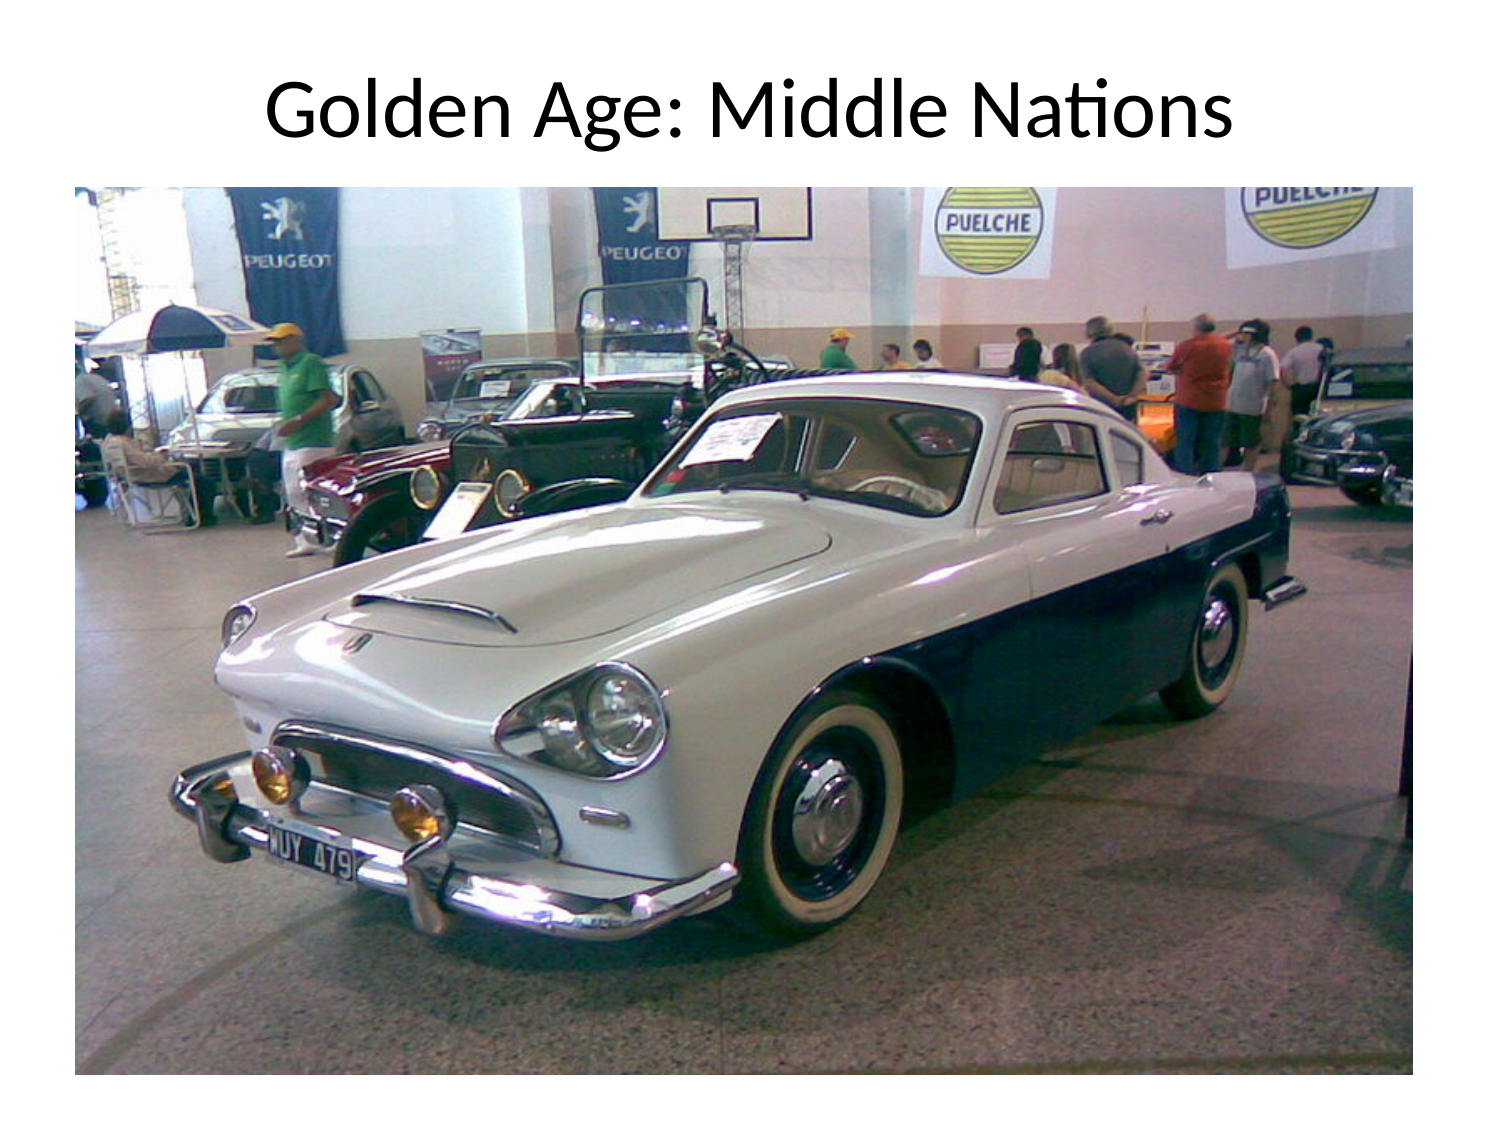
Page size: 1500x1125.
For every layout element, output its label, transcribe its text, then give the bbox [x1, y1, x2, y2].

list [74, 187, 1413, 1076]
title Golden Age: Middle Nations [75, 45, 1425, 163]
